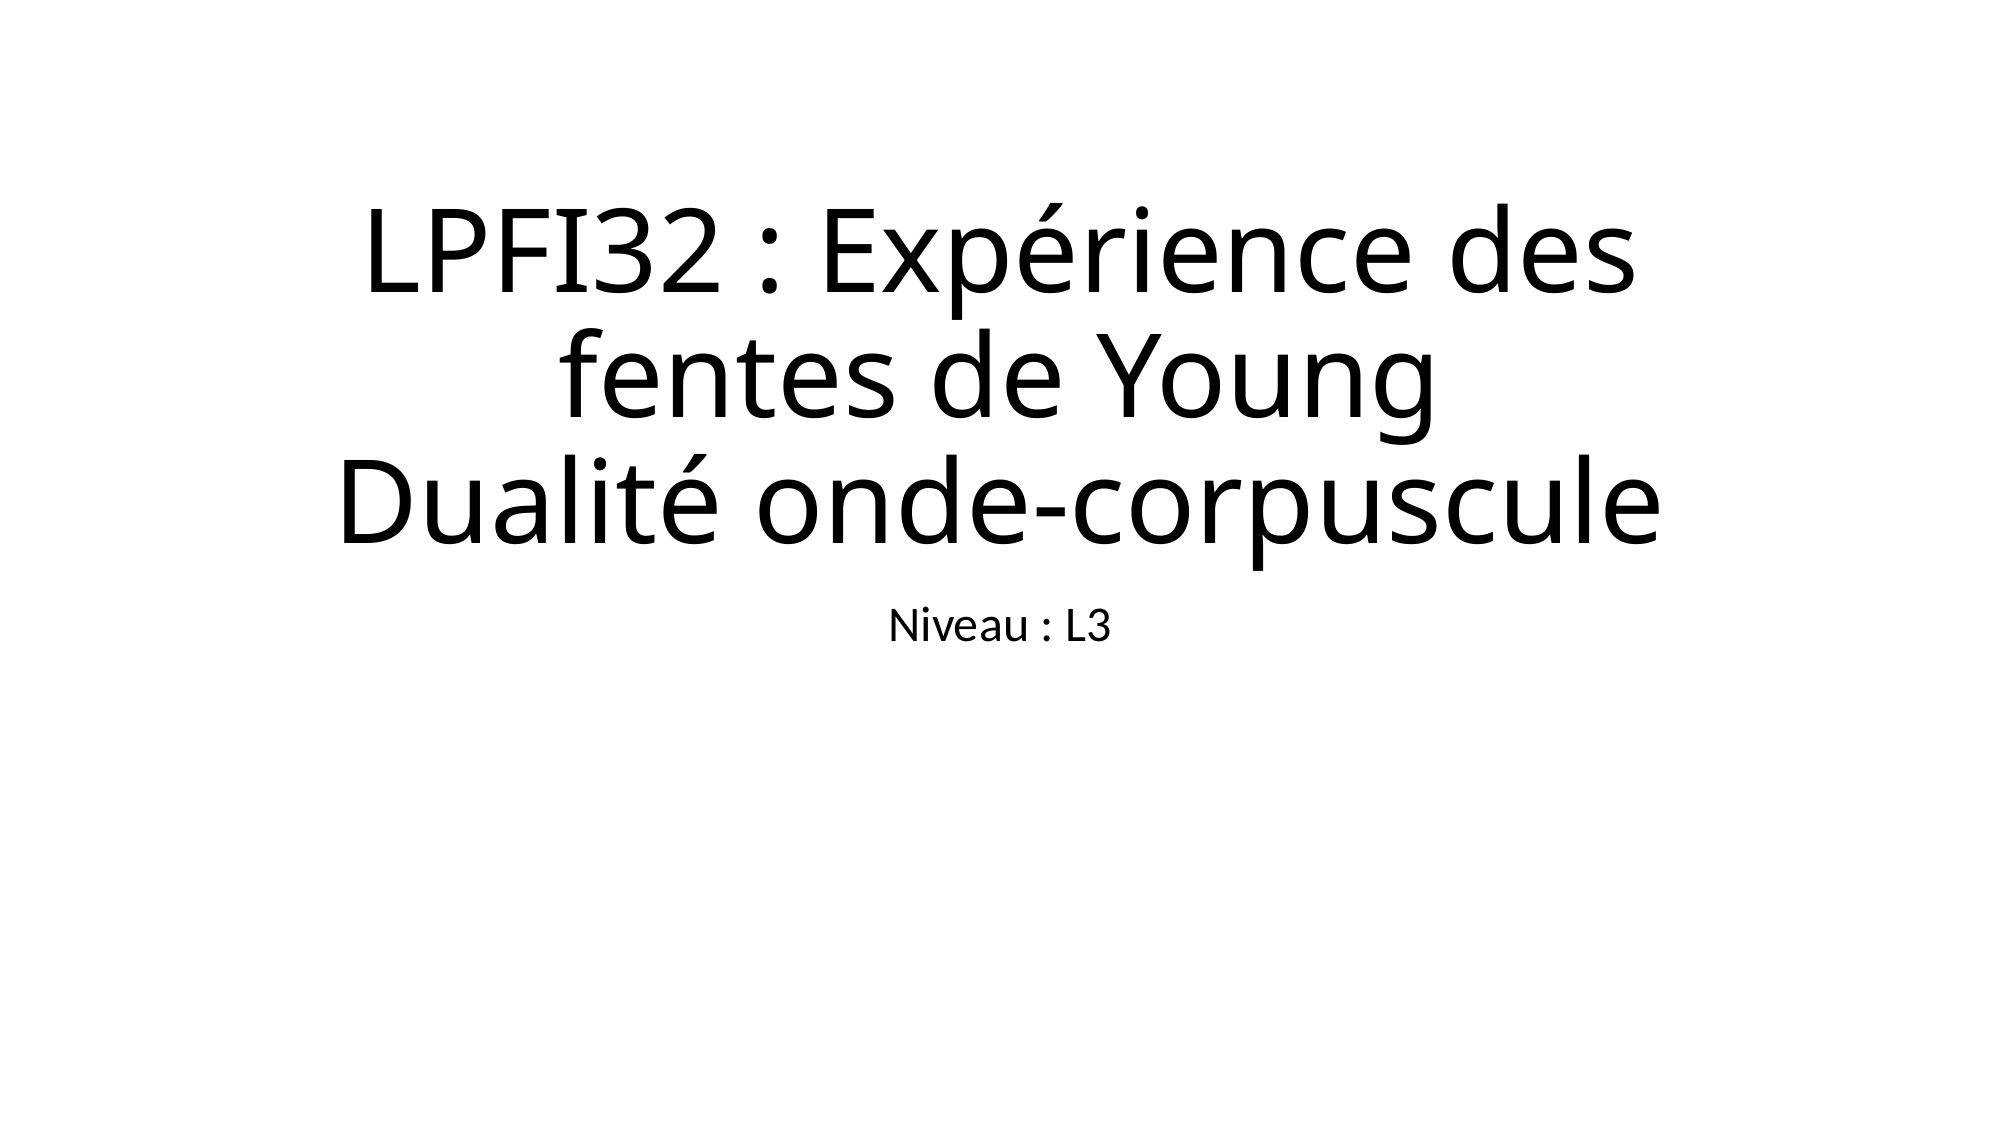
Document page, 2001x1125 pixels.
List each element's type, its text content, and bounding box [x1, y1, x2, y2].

subtitle Niveau : L3 [249, 590, 1750, 863]
title LPFI32 : Expérience des fentes de Young Dualité onde-corpuscule [249, 184, 1750, 576]
